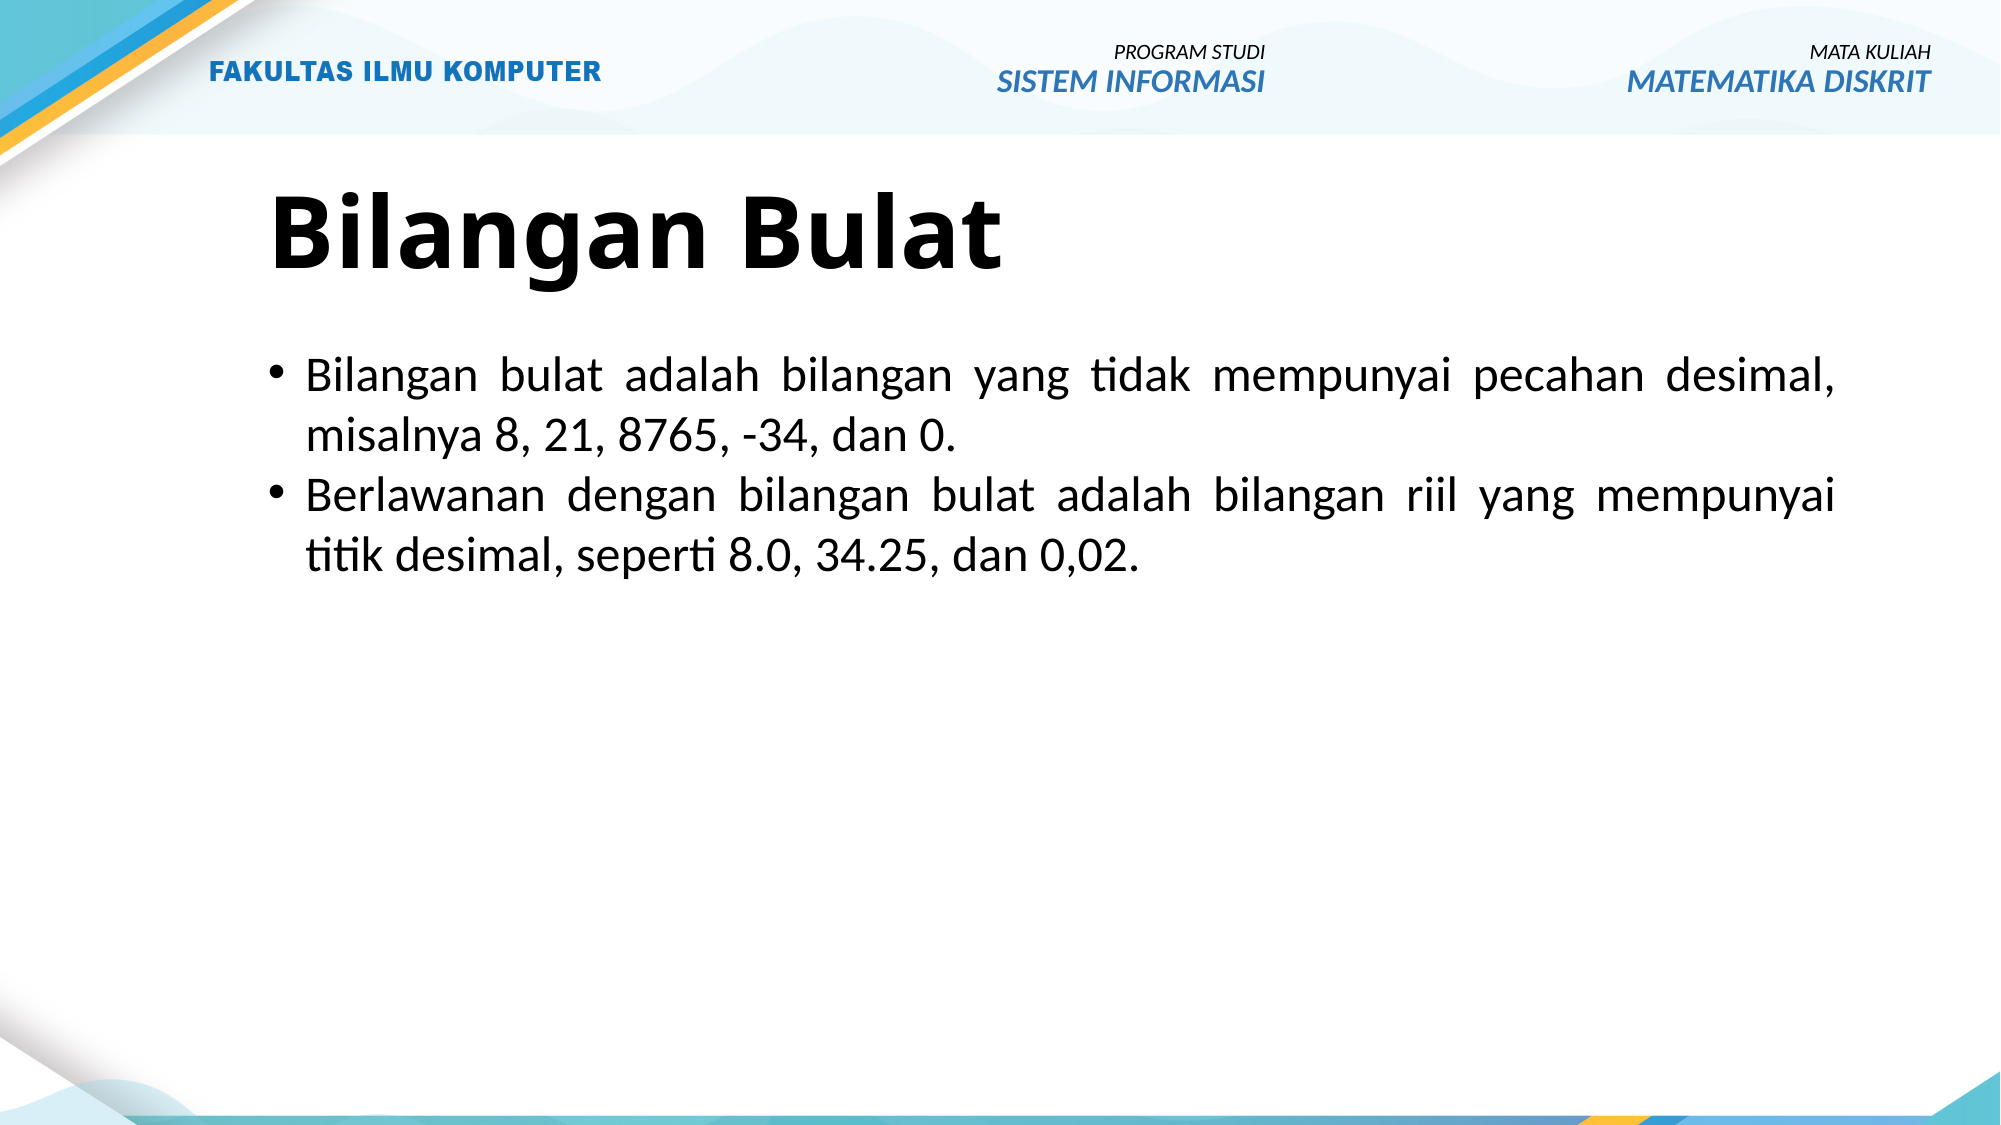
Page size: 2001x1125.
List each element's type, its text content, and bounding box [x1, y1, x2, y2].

list Bilangan bulat adalah bilangan yang tidak mempunyai pecahan desimal, misalnya 8, 21, 8765, -34, dan 0. Berlawanan dengan bilangan bulat adalah bilangan riil yang mempunyai titik desimal, seperti 8.0, 34.25, dan 0,02. [252, 333, 1852, 822]
title Bilangan Bulat [252, 170, 1852, 303]
text_box MATA KULIAH MATEMATIKA DISKRIT [1569, 33, 1946, 118]
text_box PROGRAM STUDI SISTEM INFORMASI [904, 33, 1281, 118]
picture [0, 0, 2000, 1125]
